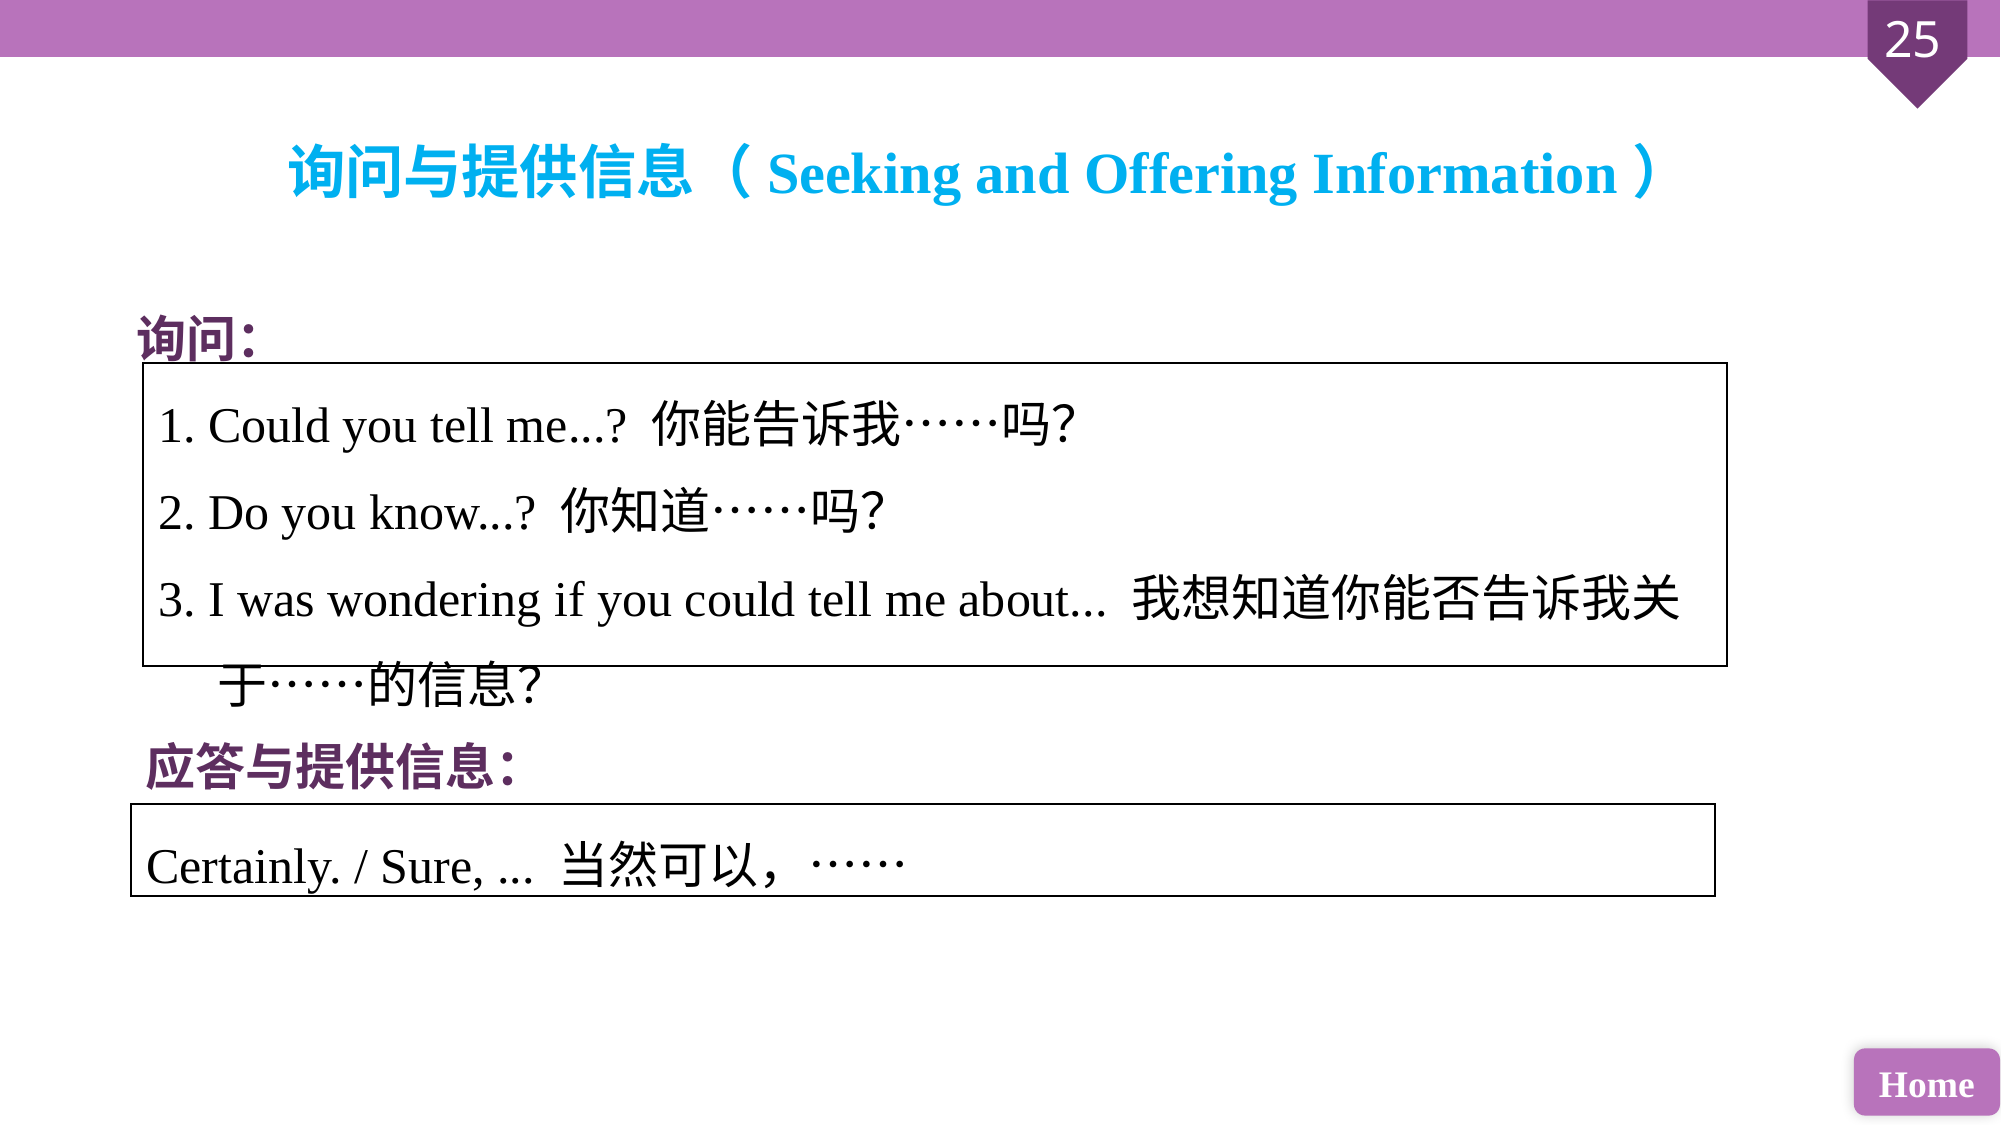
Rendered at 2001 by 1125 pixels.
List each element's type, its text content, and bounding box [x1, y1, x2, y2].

text_box 询问与提供信息（Seeking and Offering Information） [205, 127, 1758, 213]
table_header Certainly. / Sure, ... 当然可以，…… [132, 805, 1714, 895]
text_box 询问： [121, 293, 435, 375]
table_header 1. Could you tell me...? 你能告诉我……吗？ 2. Do you know...? 你知道……吗？ 3. I was wondering if you could tell me about... 我想知道你能否告诉我关于……的信息？ [144, 364, 1726, 665]
text_box 应答与提供信息： [131, 722, 726, 804]
